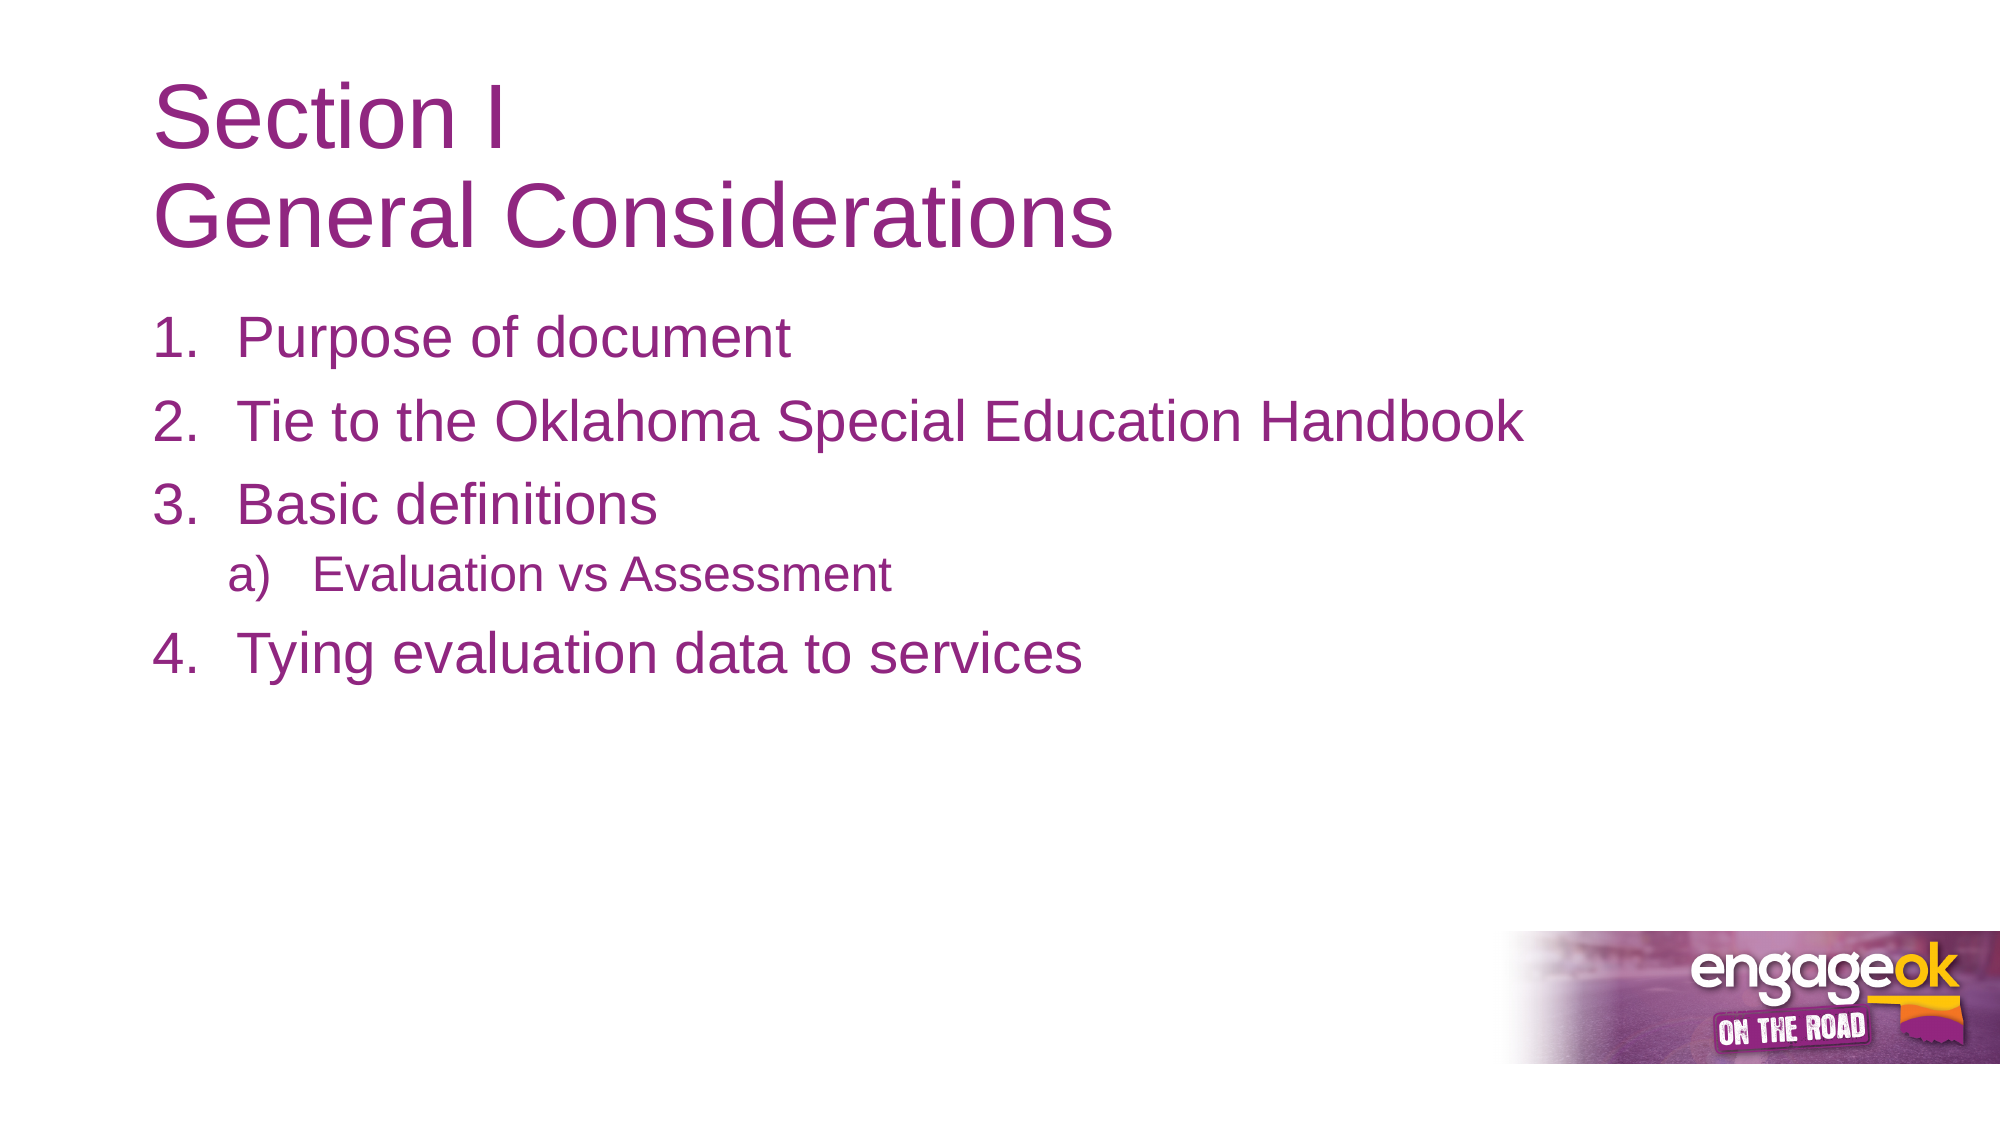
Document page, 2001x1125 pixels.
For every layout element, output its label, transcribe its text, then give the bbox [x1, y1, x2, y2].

picture [1493, 931, 2000, 1064]
title Section I General Considerations [137, 59, 1863, 278]
list Purpose of document Tie to the Oklahoma Special Education Handbook Basic definitions Evaluation vs Assessment Tying evaluation data to services [137, 299, 1863, 1014]
